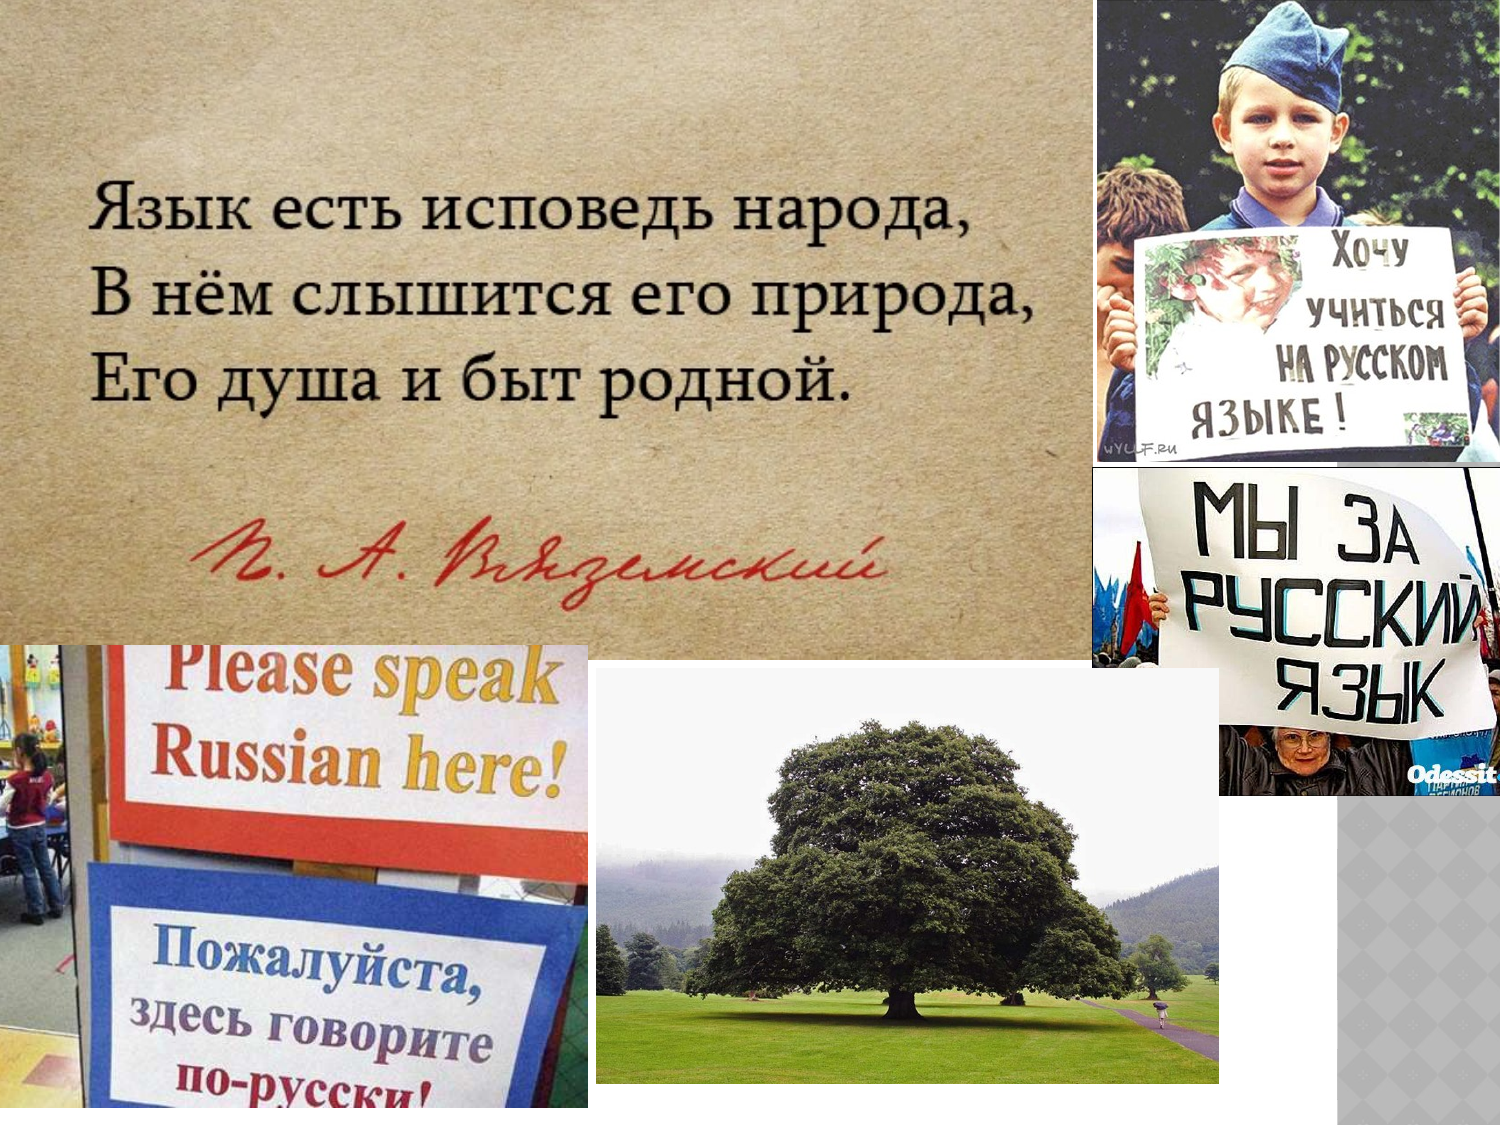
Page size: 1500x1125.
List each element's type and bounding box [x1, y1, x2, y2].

picture [596, 467, 1500, 1084]
picture [1096, 0, 1500, 463]
list [0, 0, 1092, 660]
picture [0, 644, 588, 1108]
